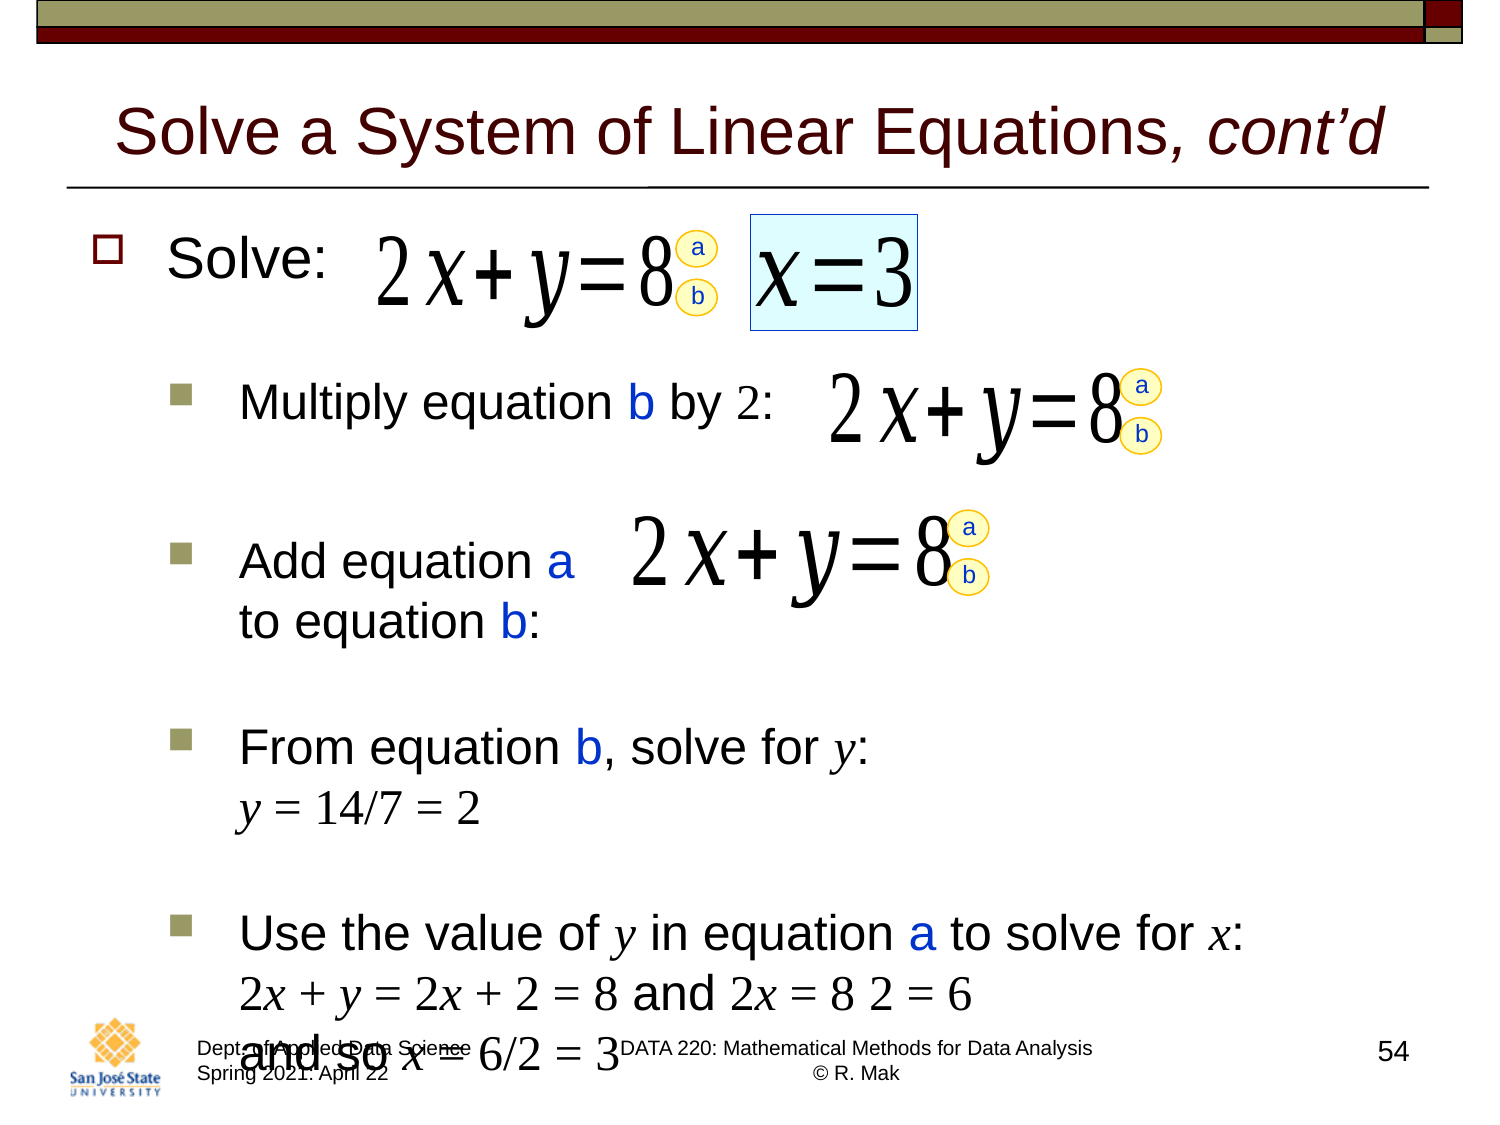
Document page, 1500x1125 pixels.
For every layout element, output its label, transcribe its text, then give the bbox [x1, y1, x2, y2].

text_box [828, 350, 1165, 467]
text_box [675, 223, 721, 269]
title Solve a System of Linear Equations, cont’d [75, 67, 1425, 175]
slide_number 54 [1305, 1025, 1425, 1100]
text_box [675, 272, 721, 318]
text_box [629, 494, 992, 611]
picture [60, 1012, 166, 1112]
